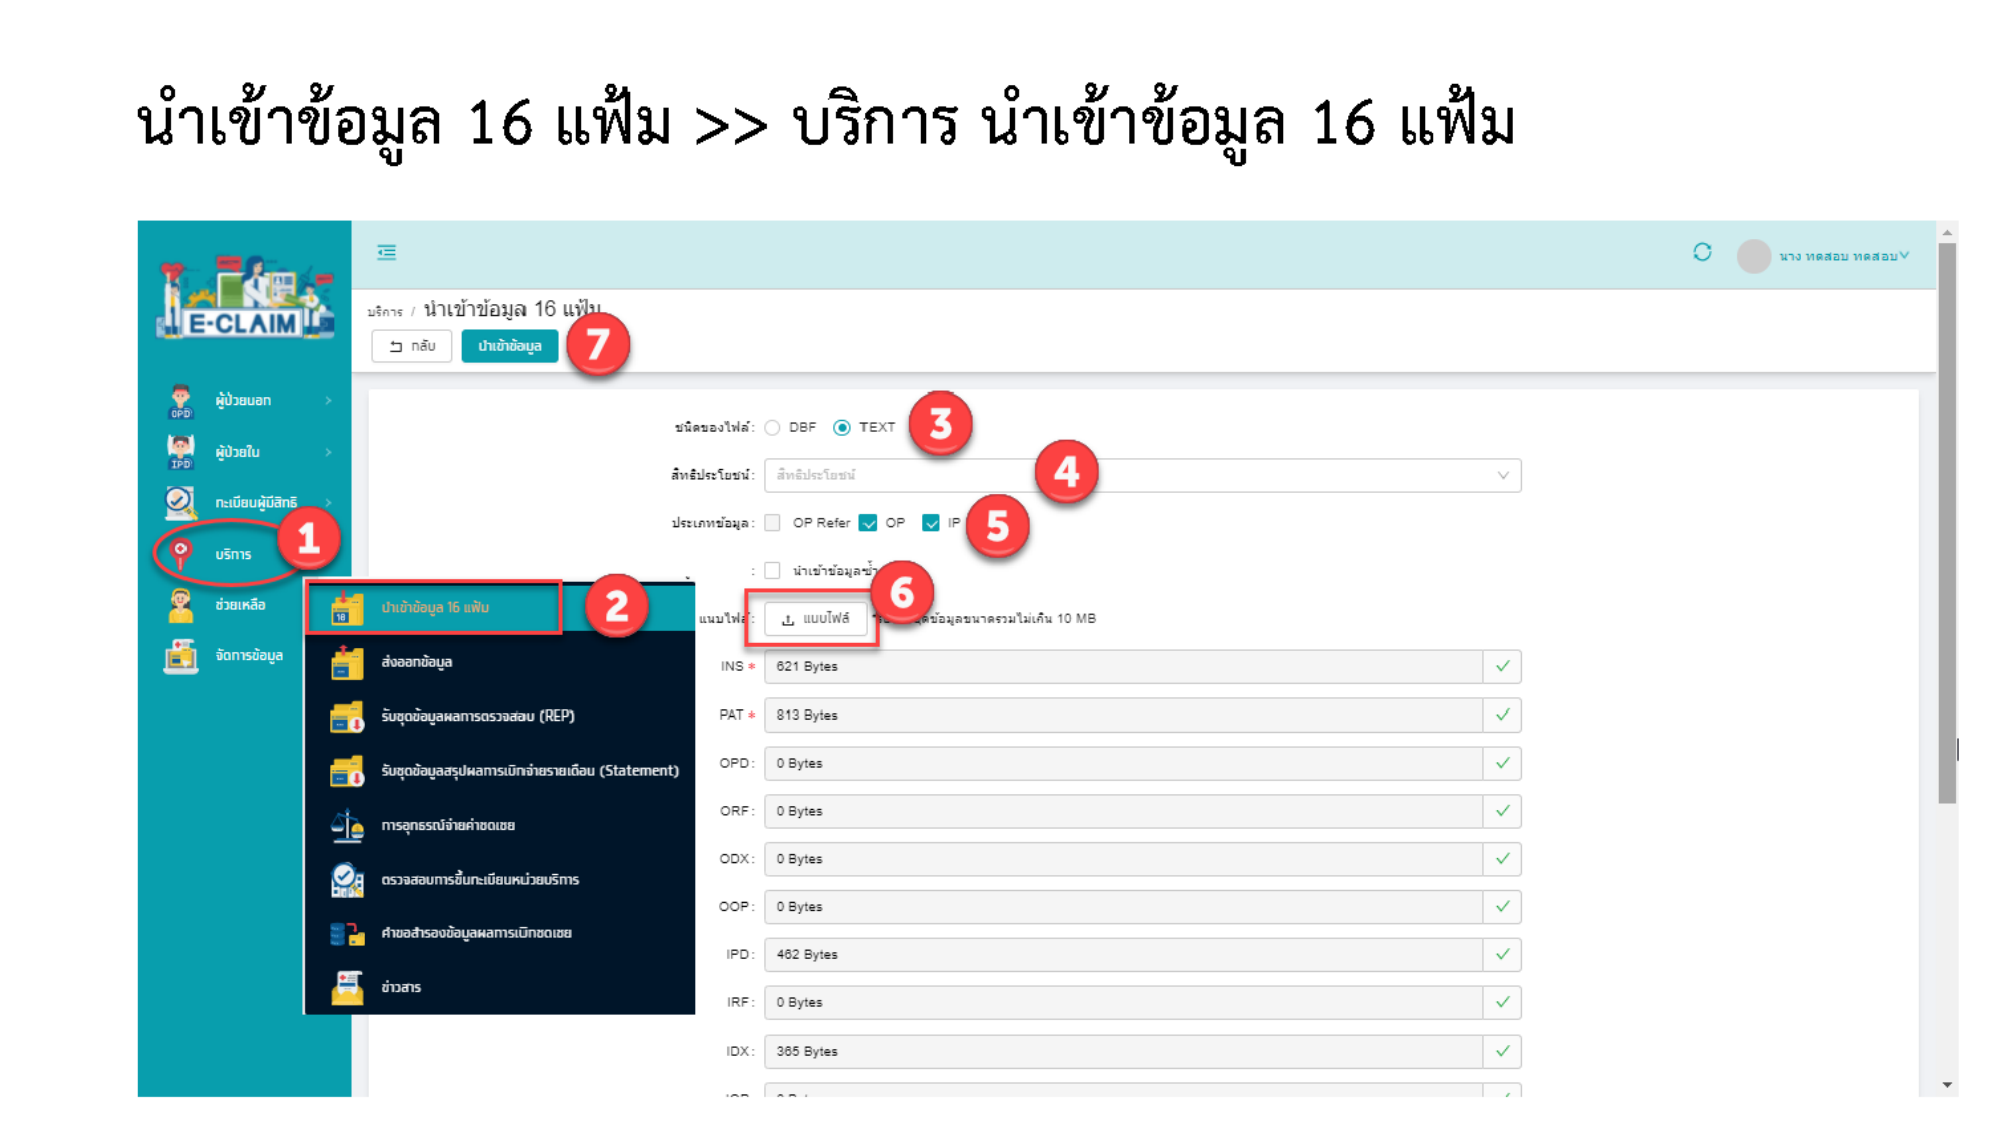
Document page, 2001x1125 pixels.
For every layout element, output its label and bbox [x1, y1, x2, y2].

list [0, 0, 2000, 1125]
